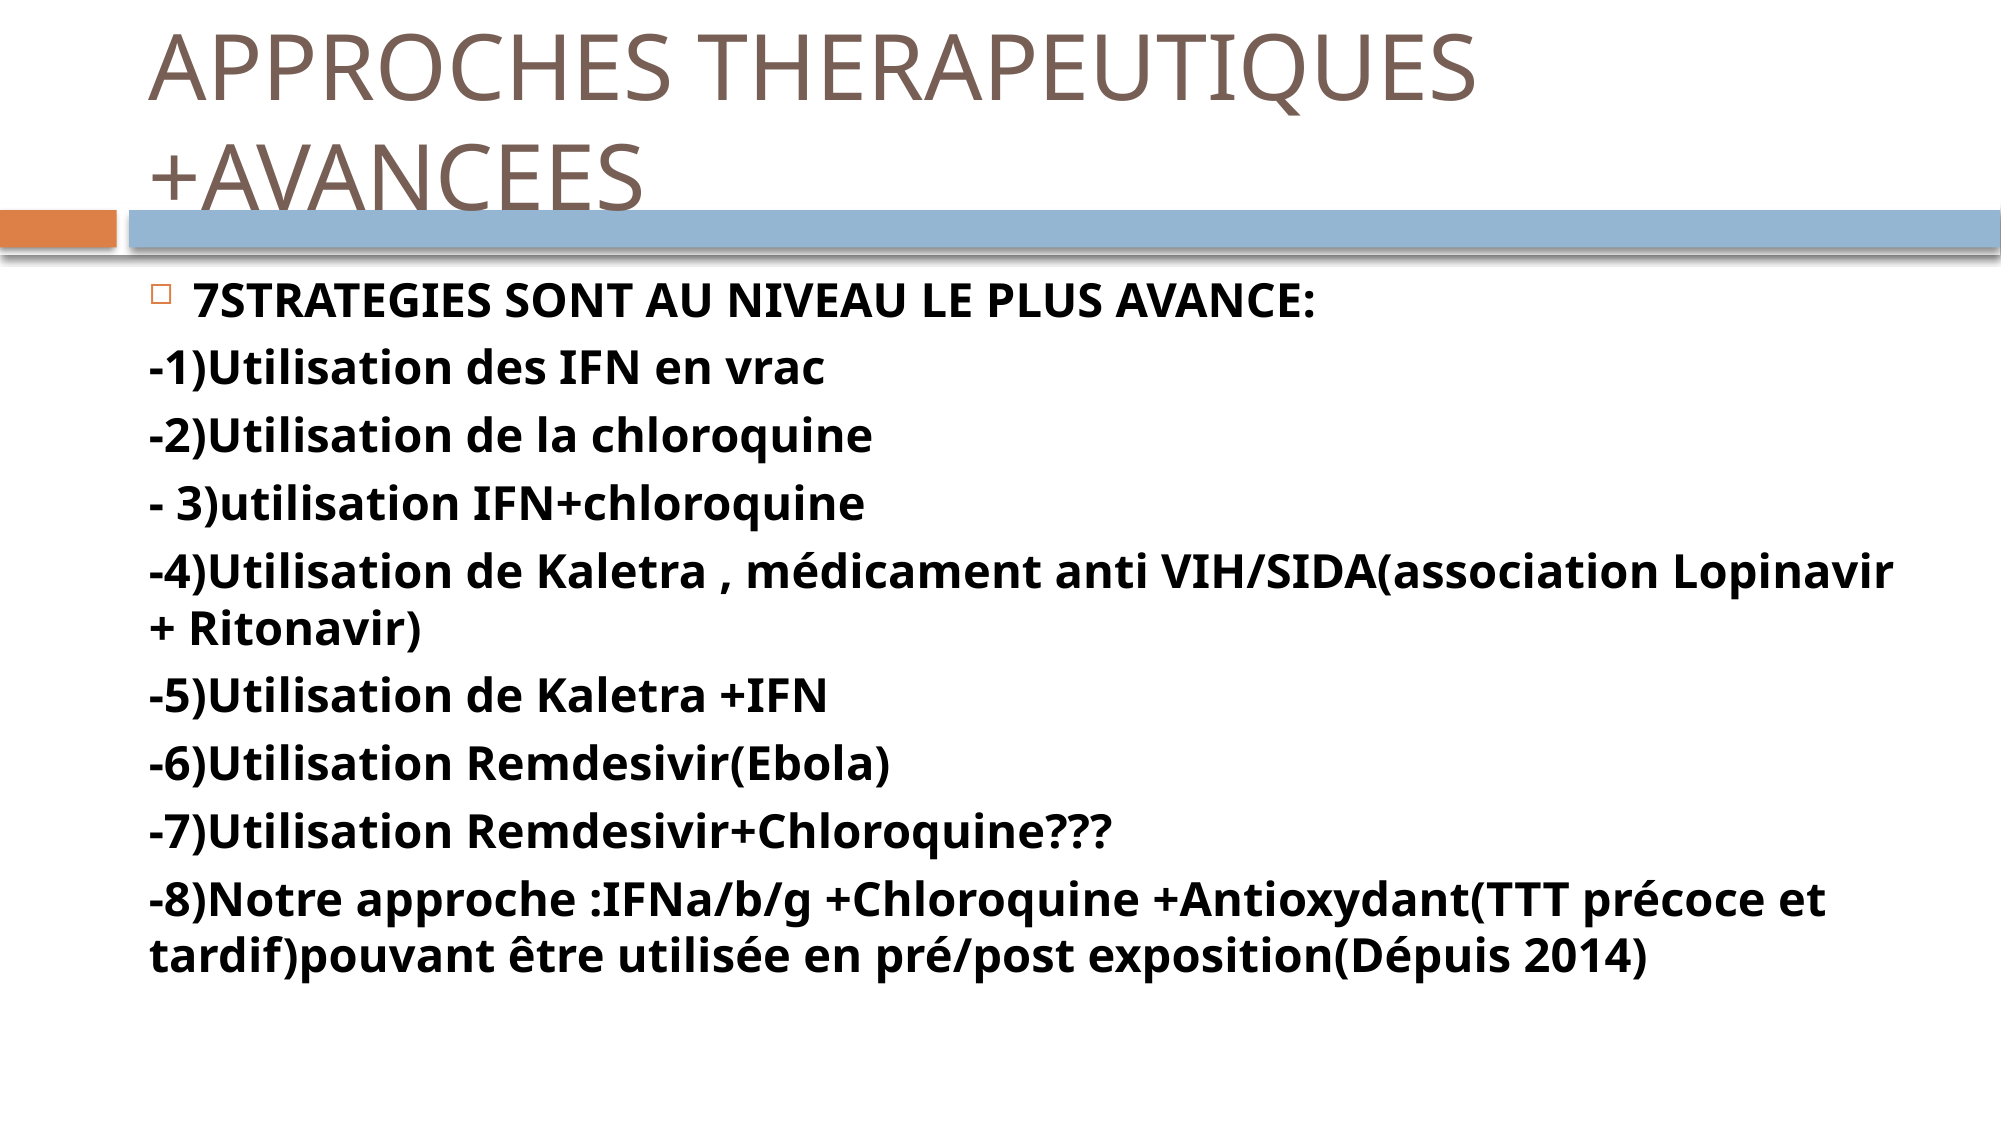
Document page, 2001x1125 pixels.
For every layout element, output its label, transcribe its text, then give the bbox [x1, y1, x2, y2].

title APPROCHES THERAPEUTIQUES +AVANCEES [133, 37, 1918, 200]
list 7STRATEGIES SONT AU NIVEAU LE PLUS AVANCE: -1)Utilisation des IFN en vrac -2)Utilisation de la chloroquine - 3)utilisation IFN+chloroquine -4)Utilisation de Kaletra , médicament anti VIH/SIDA(association Lopinavir + Ritonavir) -5)Utilisation de Kaletra +IFN -6)Utilisation Remdesivir(Ebola) -7)Utilisation Remdesivir+Chloroquine??? -8)Notre approche :IFNa/b/g +Chloroquine +Antioxydant(TTT précoce et tardif)pouvant être utilisée en pré/post exposition(Dépuis 2014) [133, 262, 1918, 1000]
